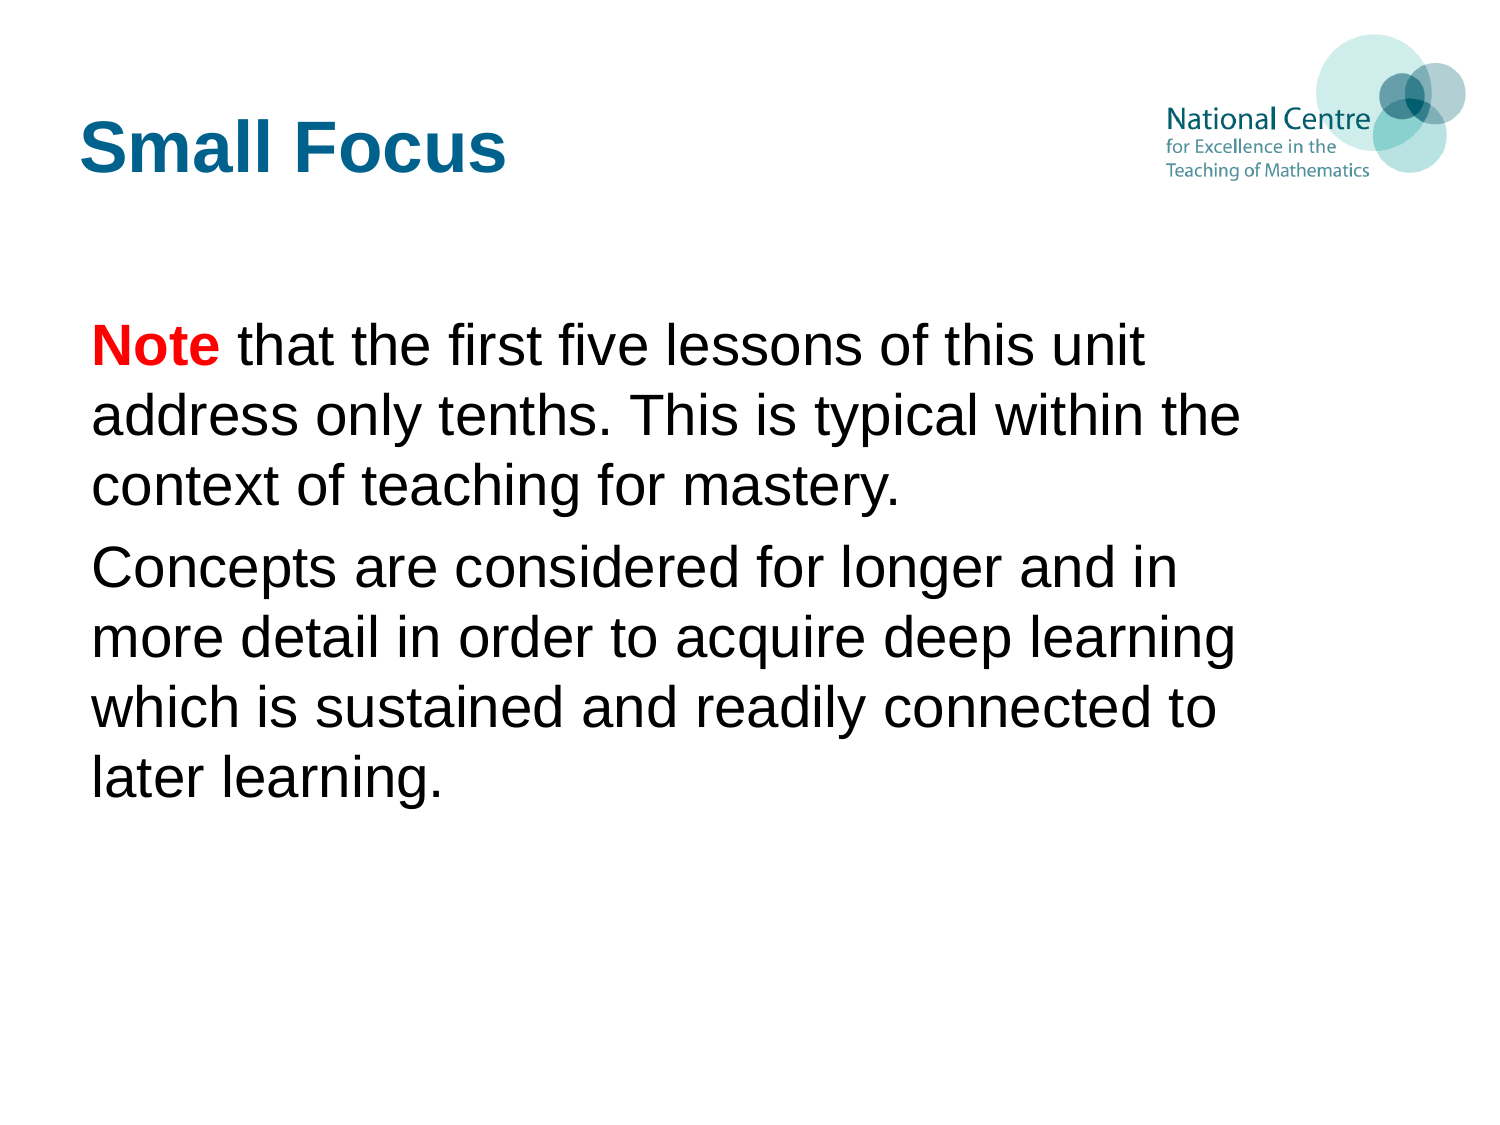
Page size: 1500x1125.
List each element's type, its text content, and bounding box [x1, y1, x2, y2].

title Small Focus [63, 49, 1365, 238]
picture [1153, 23, 1483, 193]
list Note that the first five lessons of this unit address only tenths. This is typical within the context of teaching for mastery. Concepts are considered for longer and in more detail in order to acquire deep learning which is sustained and readily connected to later learning. [76, 299, 1329, 975]
